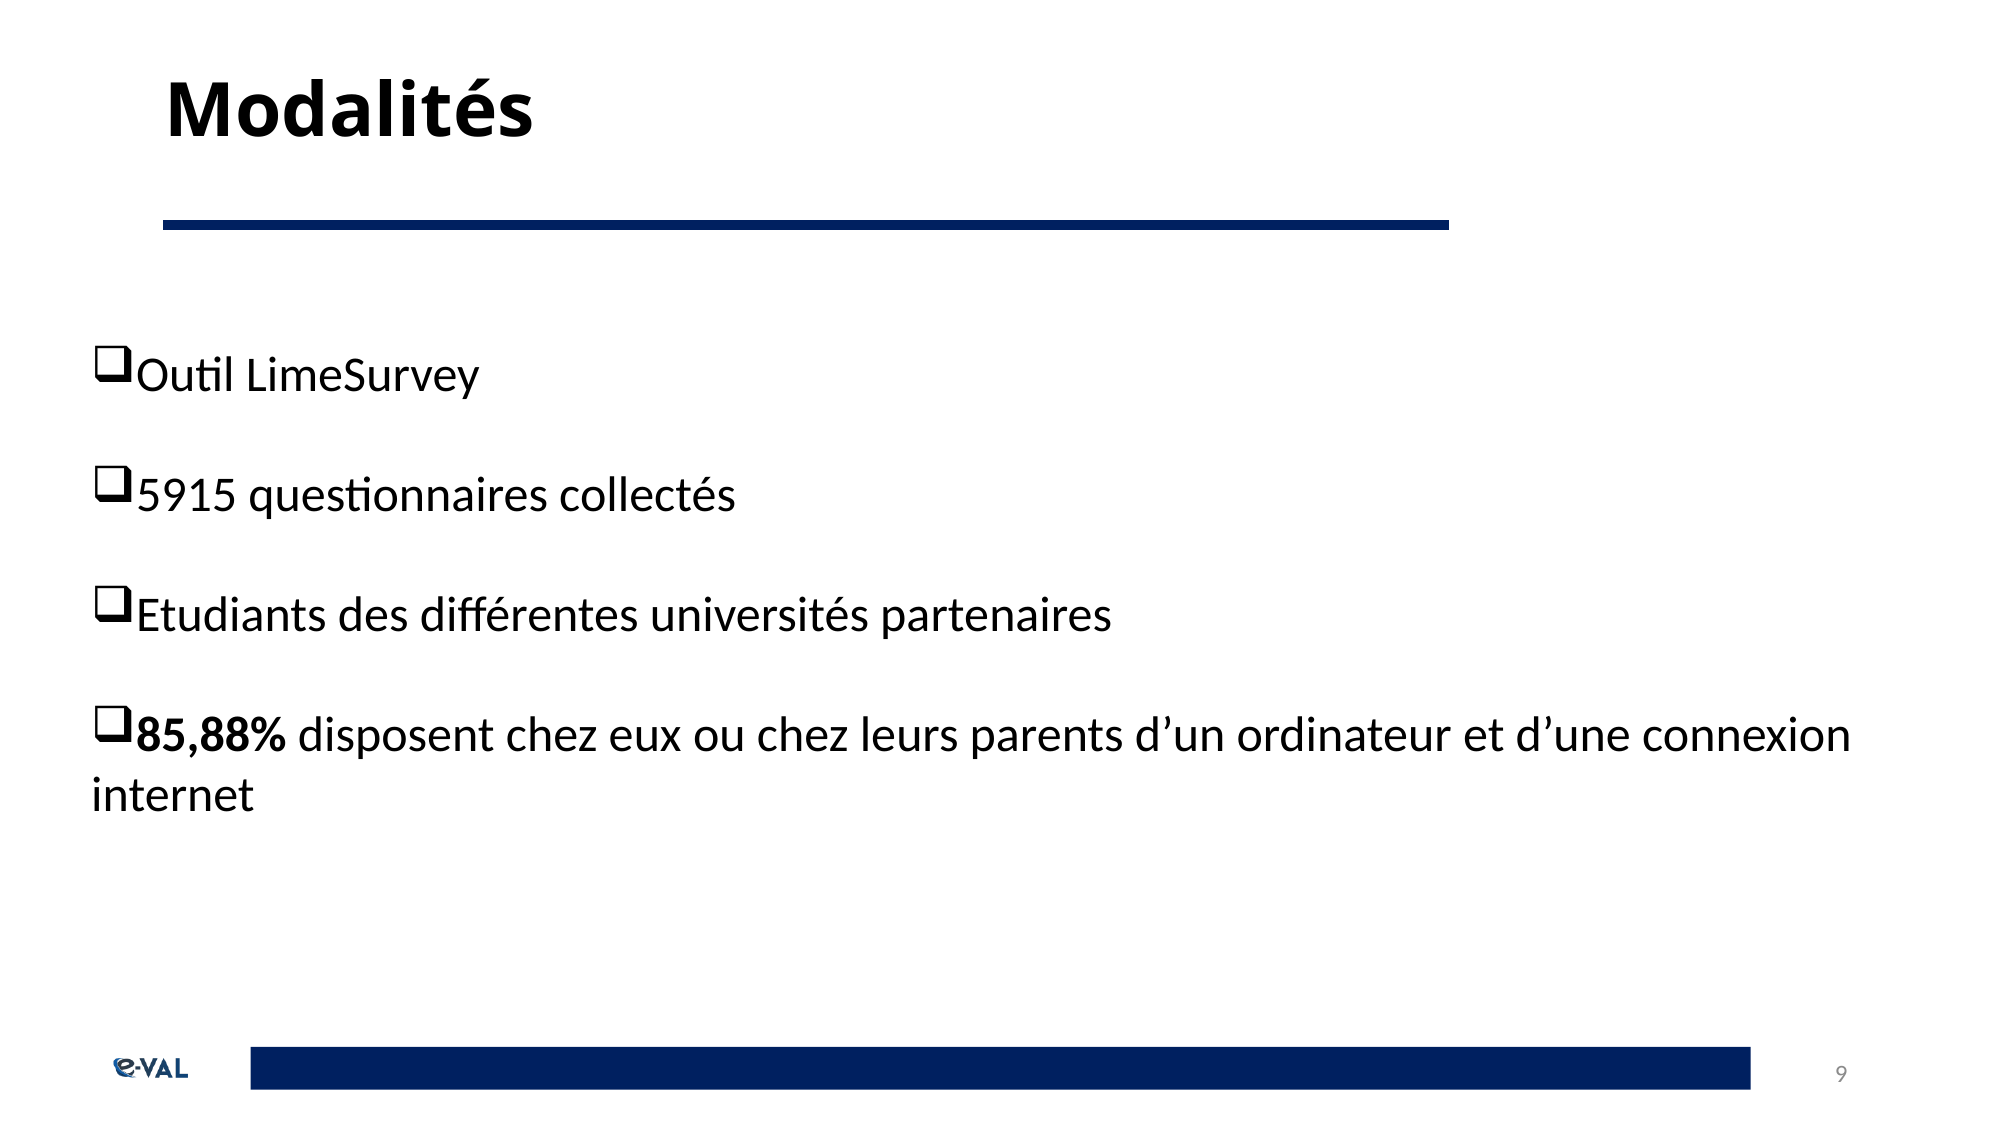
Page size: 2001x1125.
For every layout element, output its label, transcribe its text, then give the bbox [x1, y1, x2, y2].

picture [102, 1021, 195, 1114]
text_box Modalités [0, 54, 1930, 210]
slide_number 9 [1412, 1042, 1863, 1103]
text_box Outil LimeSurvey 5915 questionnaires collectés Etudiants des différentes universités partenaires 85,88% disposent chez eux ou chez leurs parents d’un ordinateur et d’une connexion internet [61, 266, 1936, 1046]
text_box [163, 220, 1449, 230]
text_box [250, 1046, 1751, 1090]
